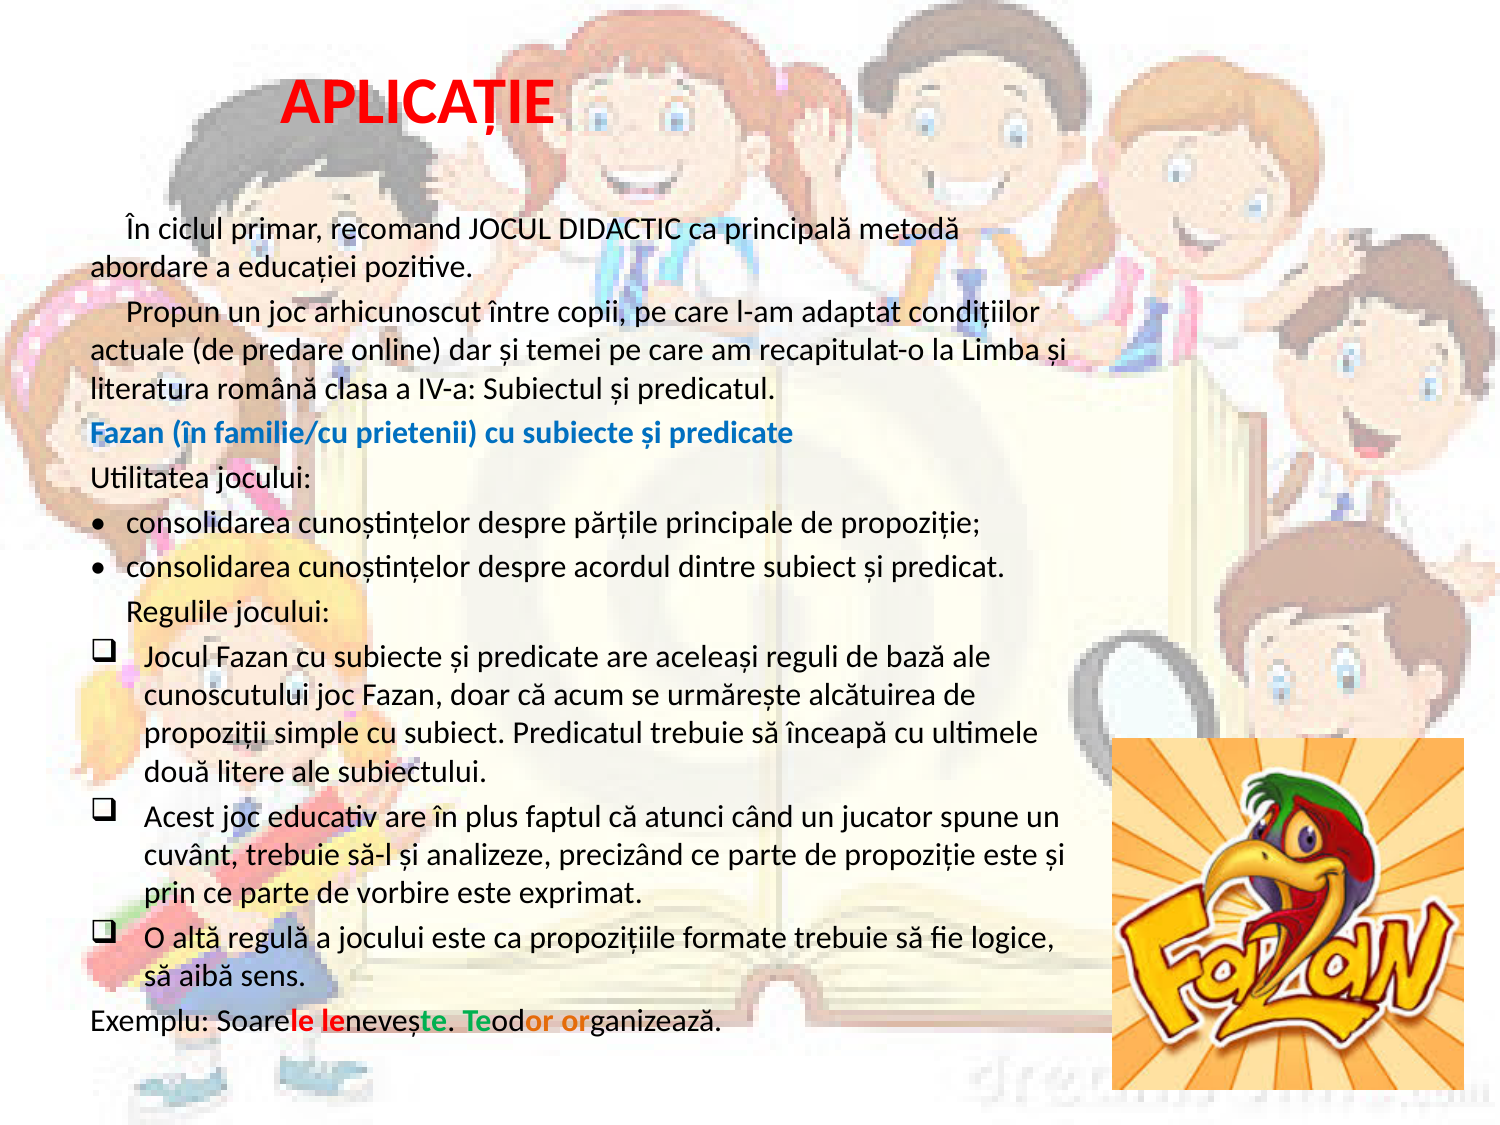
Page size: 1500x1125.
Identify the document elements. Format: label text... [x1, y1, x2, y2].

text_box APLICAȚIE [99, 49, 738, 145]
list În ciclul primar, recomand JOCUL DIDACTIC ca principală metodă abordare a educației pozitive. Propun un joc arhicunoscut între copii, pe care l-am adaptat condițiilor actuale (de predare online) dar și temei pe care am recapitulat-o la Limba și literatura română clasa a IV-a: Subiectul și predicatul. Fazan (în familie/cu prietenii) cu subiecte și predicate Utilitatea jocului: • consolidarea cunoștințelor despre părțile principale de propoziție; • consolidarea cunoștințelor despre acordul dintre subiect și predicat. Regulile jocului: Jocul Fazan cu subiecte și predicate are aceleași reguli de bază ale cunoscutului joc Fazan, doar că acum se urmărește alcătuirea de propoziții simple cu subiect. Predicatul trebuie să înceapă cu ultimele două litere ale subiectului. Acest joc educativ are în plus faptul că atunci când un jucator spune un cuvânt, trebuie să-l și analizeze, precizând ce parte de propoziție este și prin ce parte de vorbire este exprimat. O altă regulă a jocului este ca propozițiile formate trebuie să fie logice, să aibă sens. Exemplu: Soarele lenevește. Teodor organizează. [75, 200, 1100, 1075]
picture [1112, 738, 1465, 1091]
